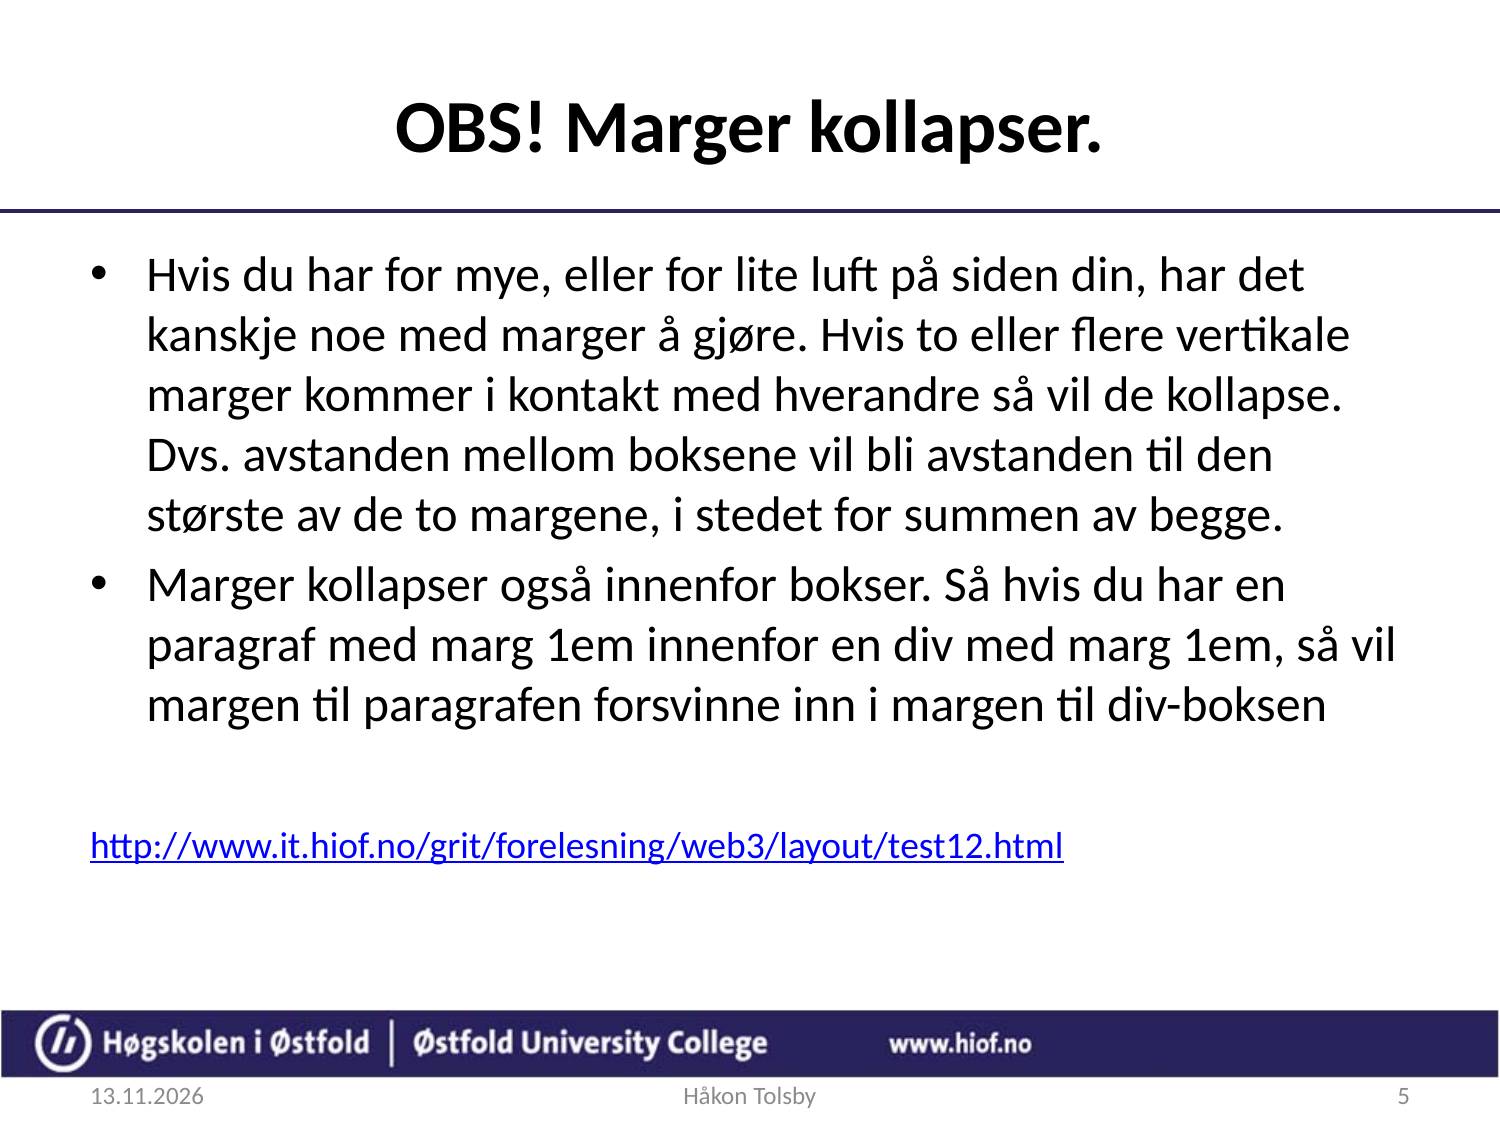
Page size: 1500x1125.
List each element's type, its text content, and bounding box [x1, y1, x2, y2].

slide_number 5 [1074, 1065, 1425, 1125]
picture [0, 1009, 1500, 1079]
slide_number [75, 1065, 425, 1125]
list Hvis du har for mye, eller for lite luft på siden din, har det kanskje noe med marger å gjøre. Hvis to eller flere vertikale marger kommer i kontakt med hverandre så vil de kollapse. Dvs. avstanden mellom boksene vil bli avstanden til den største av de to margene, i stedet for summen av begge. Marger kollapser også innenfor bokser. Så hvis du har en paragraf med marg 1em innenfor en div med marg 1em, så vil margen til paragrafen forsvinne inn i margen til div-boksen http://www.it.hiof.no/grit/forelesning/web3/layout/test12.html [75, 234, 1425, 1005]
footer Håkon Tolsby [512, 1065, 988, 1125]
title OBS! Marger kollapser. [75, 45, 1425, 200]
